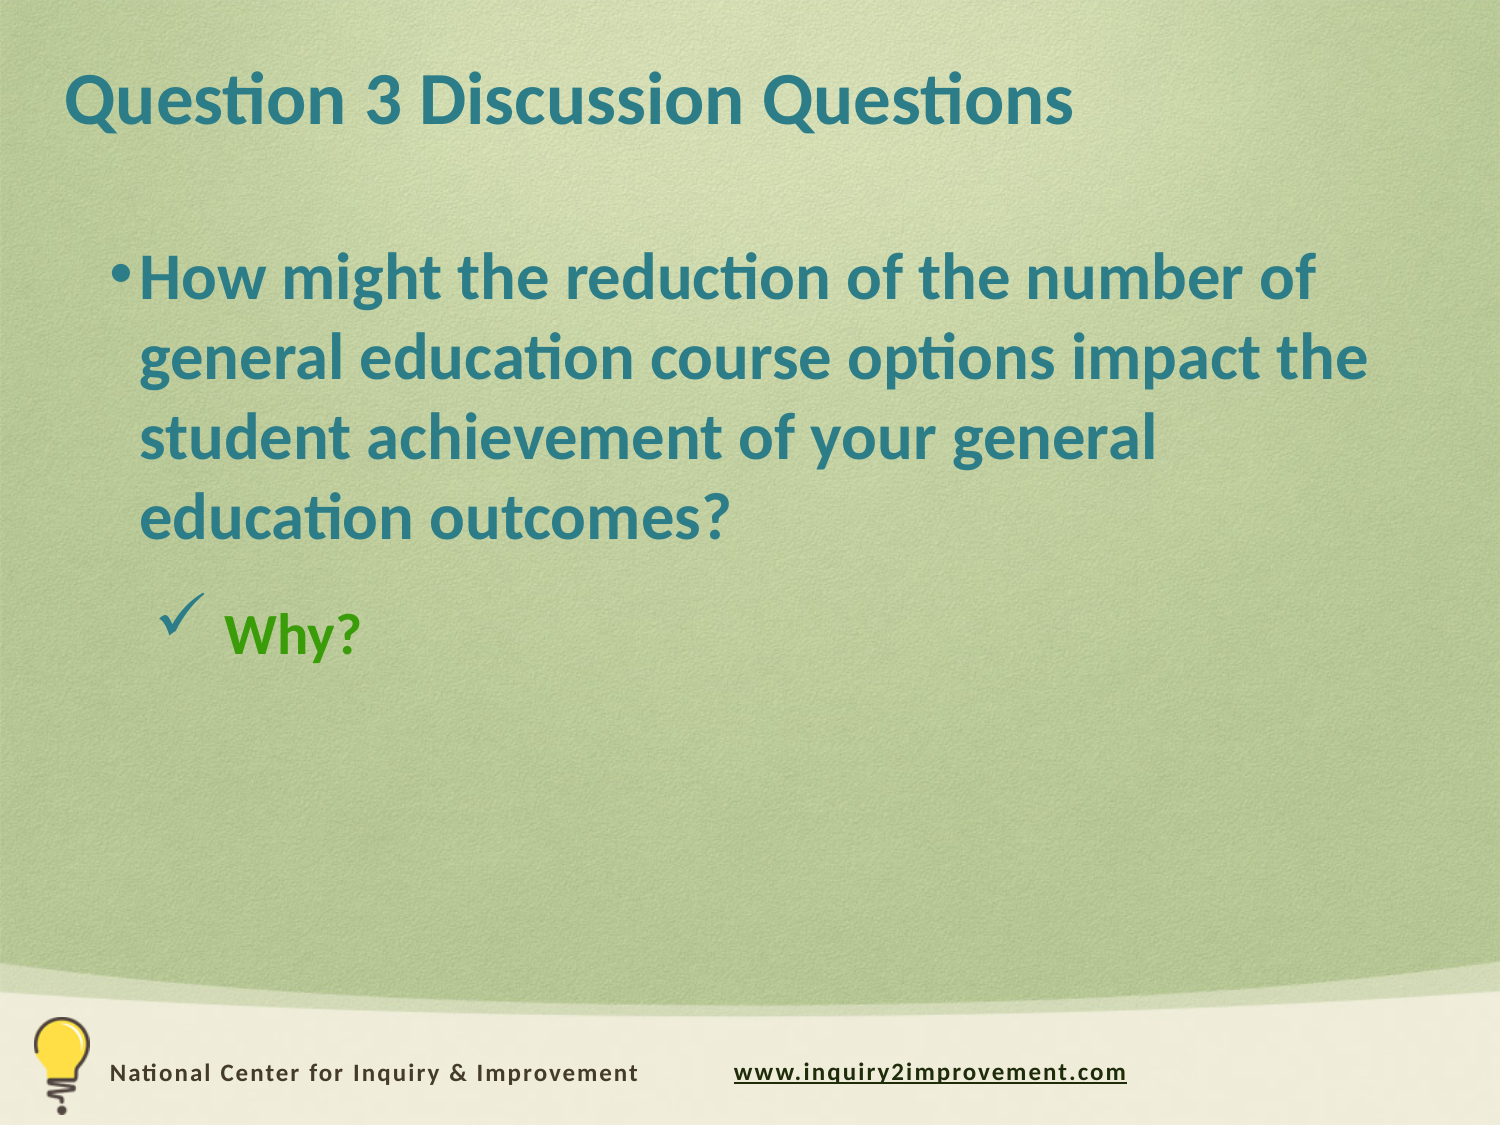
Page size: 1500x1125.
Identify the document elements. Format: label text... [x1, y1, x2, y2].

title Question 3 Discussion Questions [49, 15, 1443, 185]
footer [200, 1058, 1263, 1103]
list How might the reduction of the number of general education course options impact the student achievement of your general education outcomes? Why? [49, 224, 1425, 1010]
picture [0, 0, 1500, 1125]
